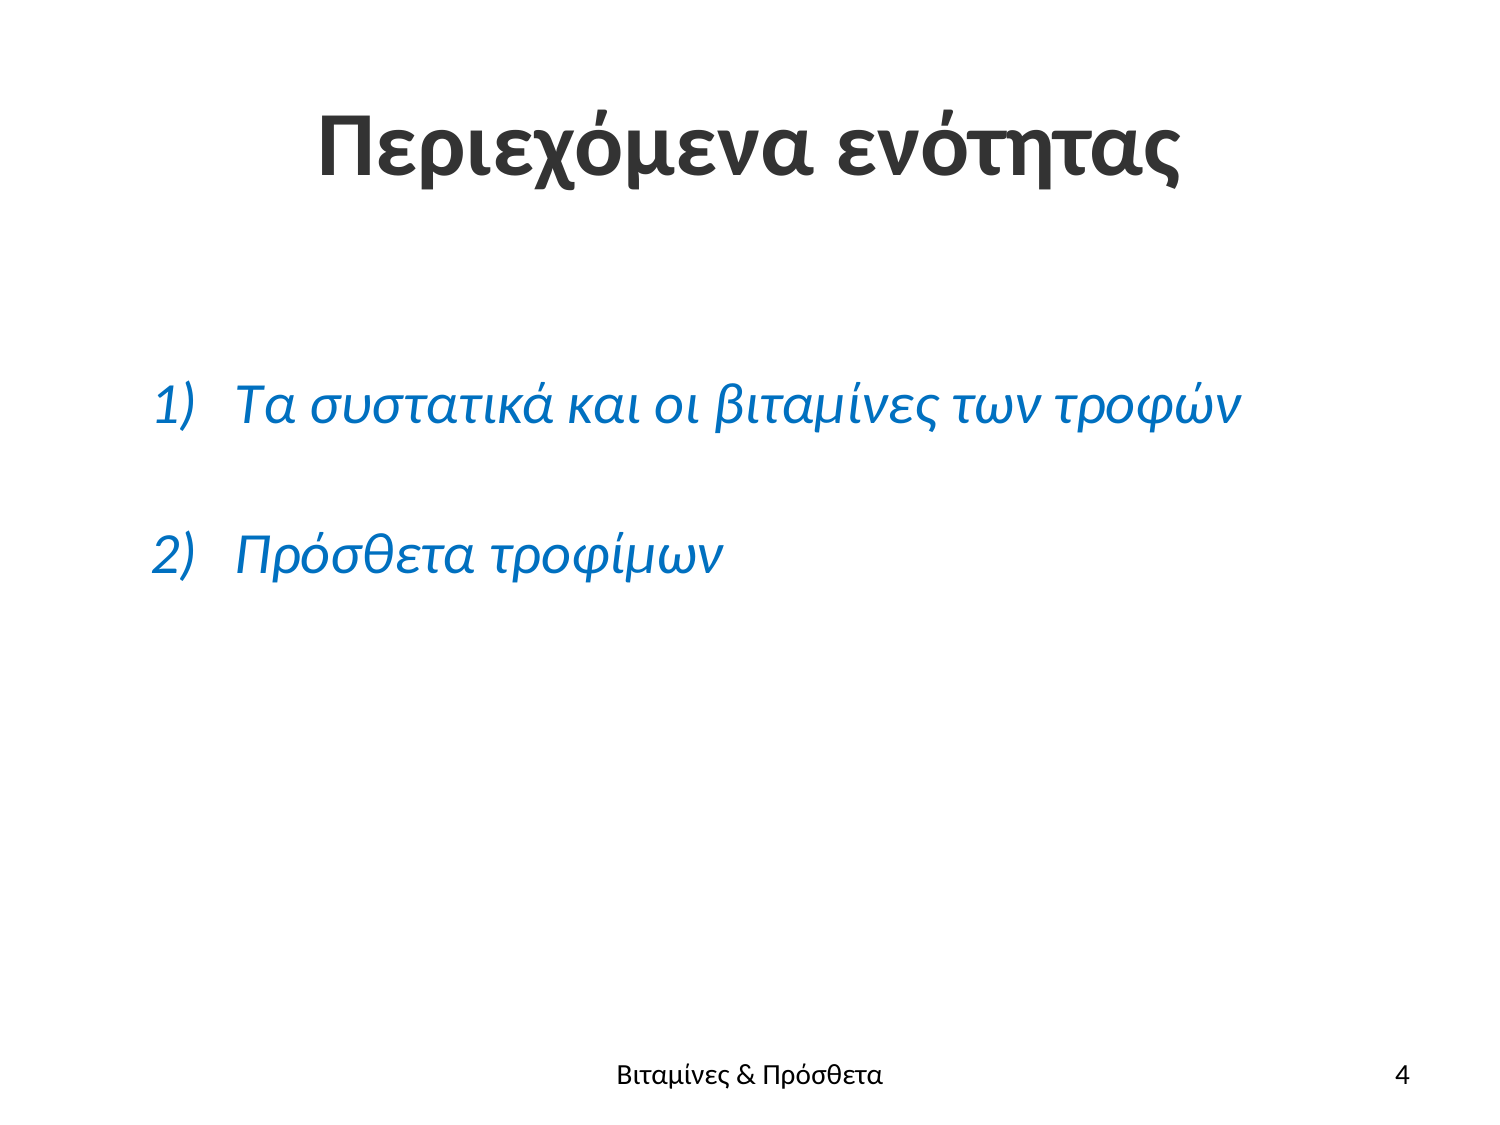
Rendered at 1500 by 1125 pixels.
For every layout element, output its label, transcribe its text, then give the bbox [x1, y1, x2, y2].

text_box Πρόσθετα τροφίμων [134, 510, 1389, 589]
text_box Τα συστατικά και οι βιταμίνες των τροφών [134, 360, 1389, 439]
footer Βιταμίνες & Πρόσθετα [512, 1042, 988, 1103]
slide_number 4 [1074, 1042, 1425, 1103]
title Περιεχόμενα ενότητας [75, 45, 1425, 233]
